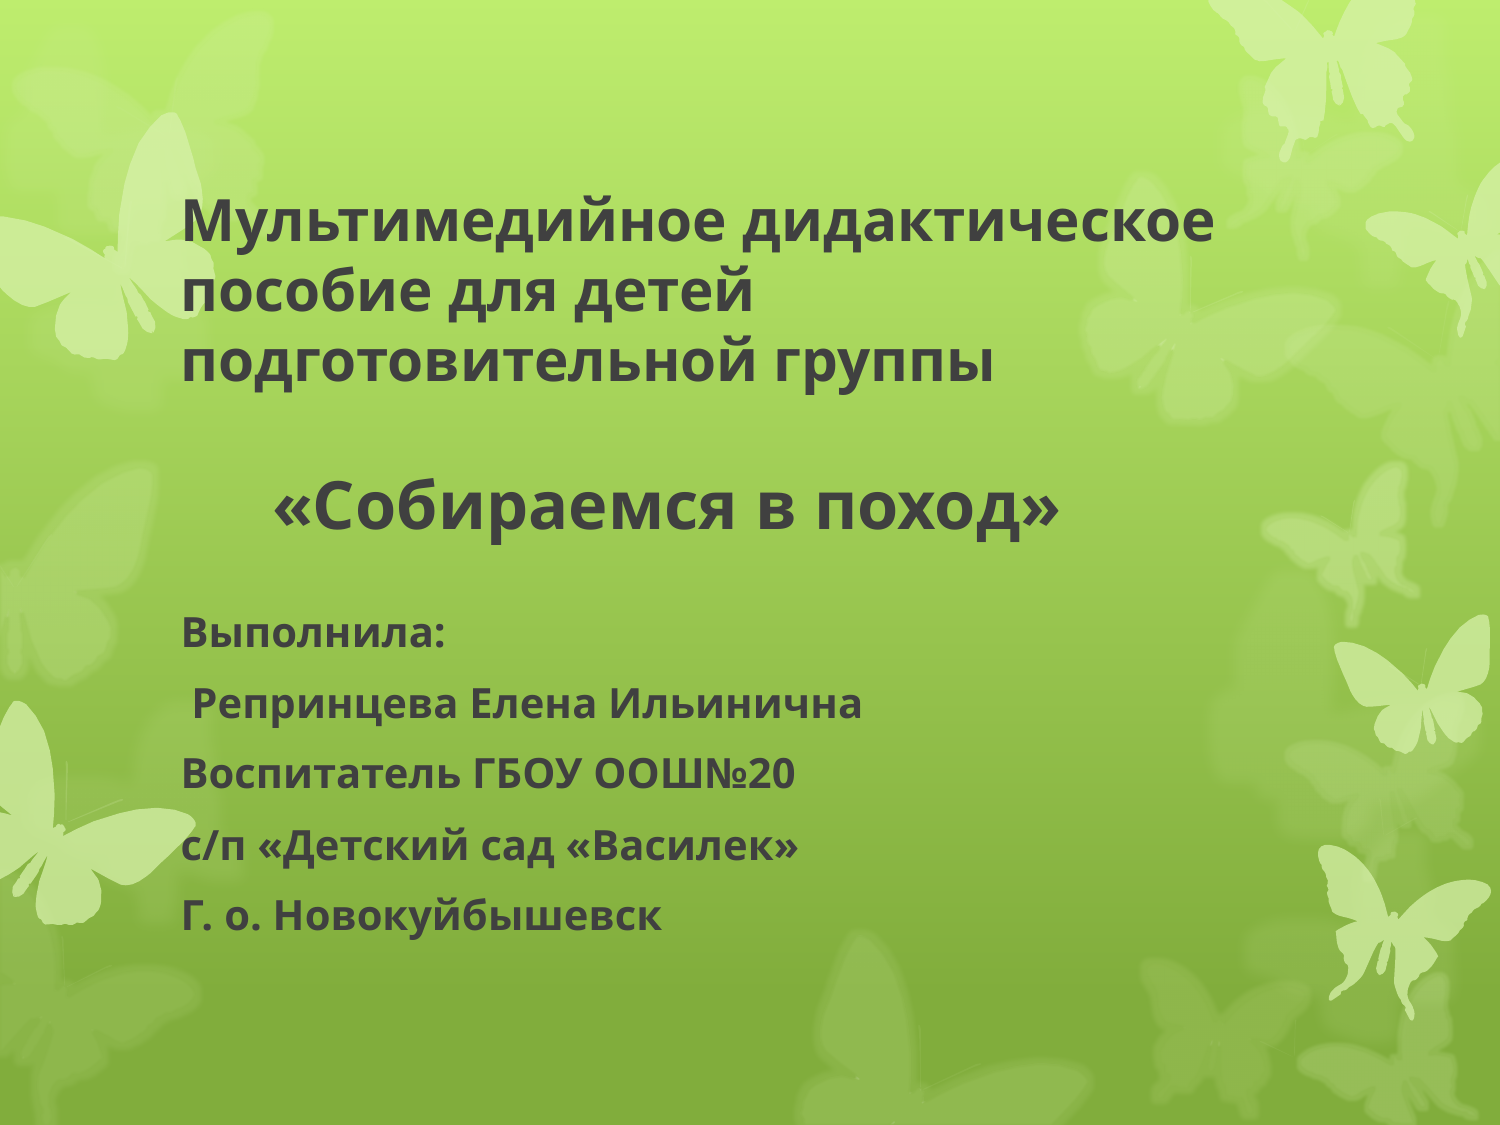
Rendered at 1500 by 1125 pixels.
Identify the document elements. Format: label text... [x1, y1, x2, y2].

subtitle Выполнила: Репринцева Елена Ильинична Воспитатель ГБОУ ООШ№20 с/п «Детский сад «Василек» Г. о. Новокуйбышевск [165, 597, 1334, 1000]
title Мультимедийное дидактическое пособие для детей подготовительной группы «Собираемся в поход» [165, 160, 1334, 551]
